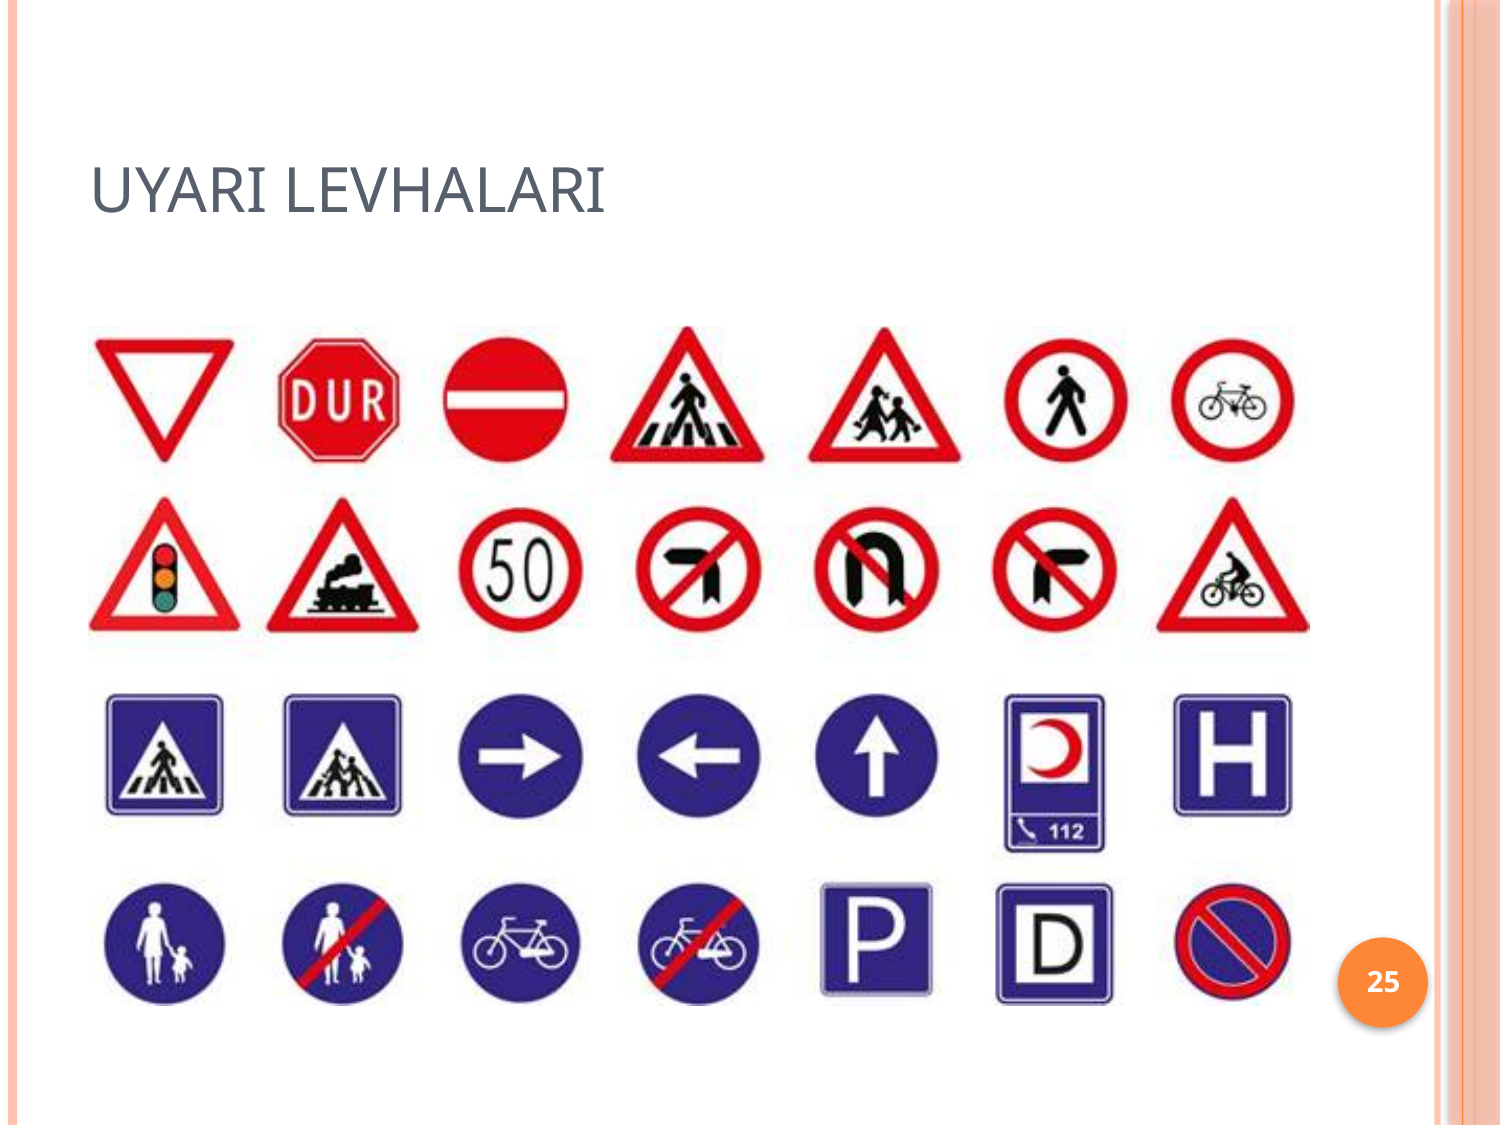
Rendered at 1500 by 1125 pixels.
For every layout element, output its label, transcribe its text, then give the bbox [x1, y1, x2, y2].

title UYARI LEVHALARI [75, 45, 1300, 233]
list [87, 325, 1310, 1006]
slide_number 25 [1333, 940, 1434, 1027]
